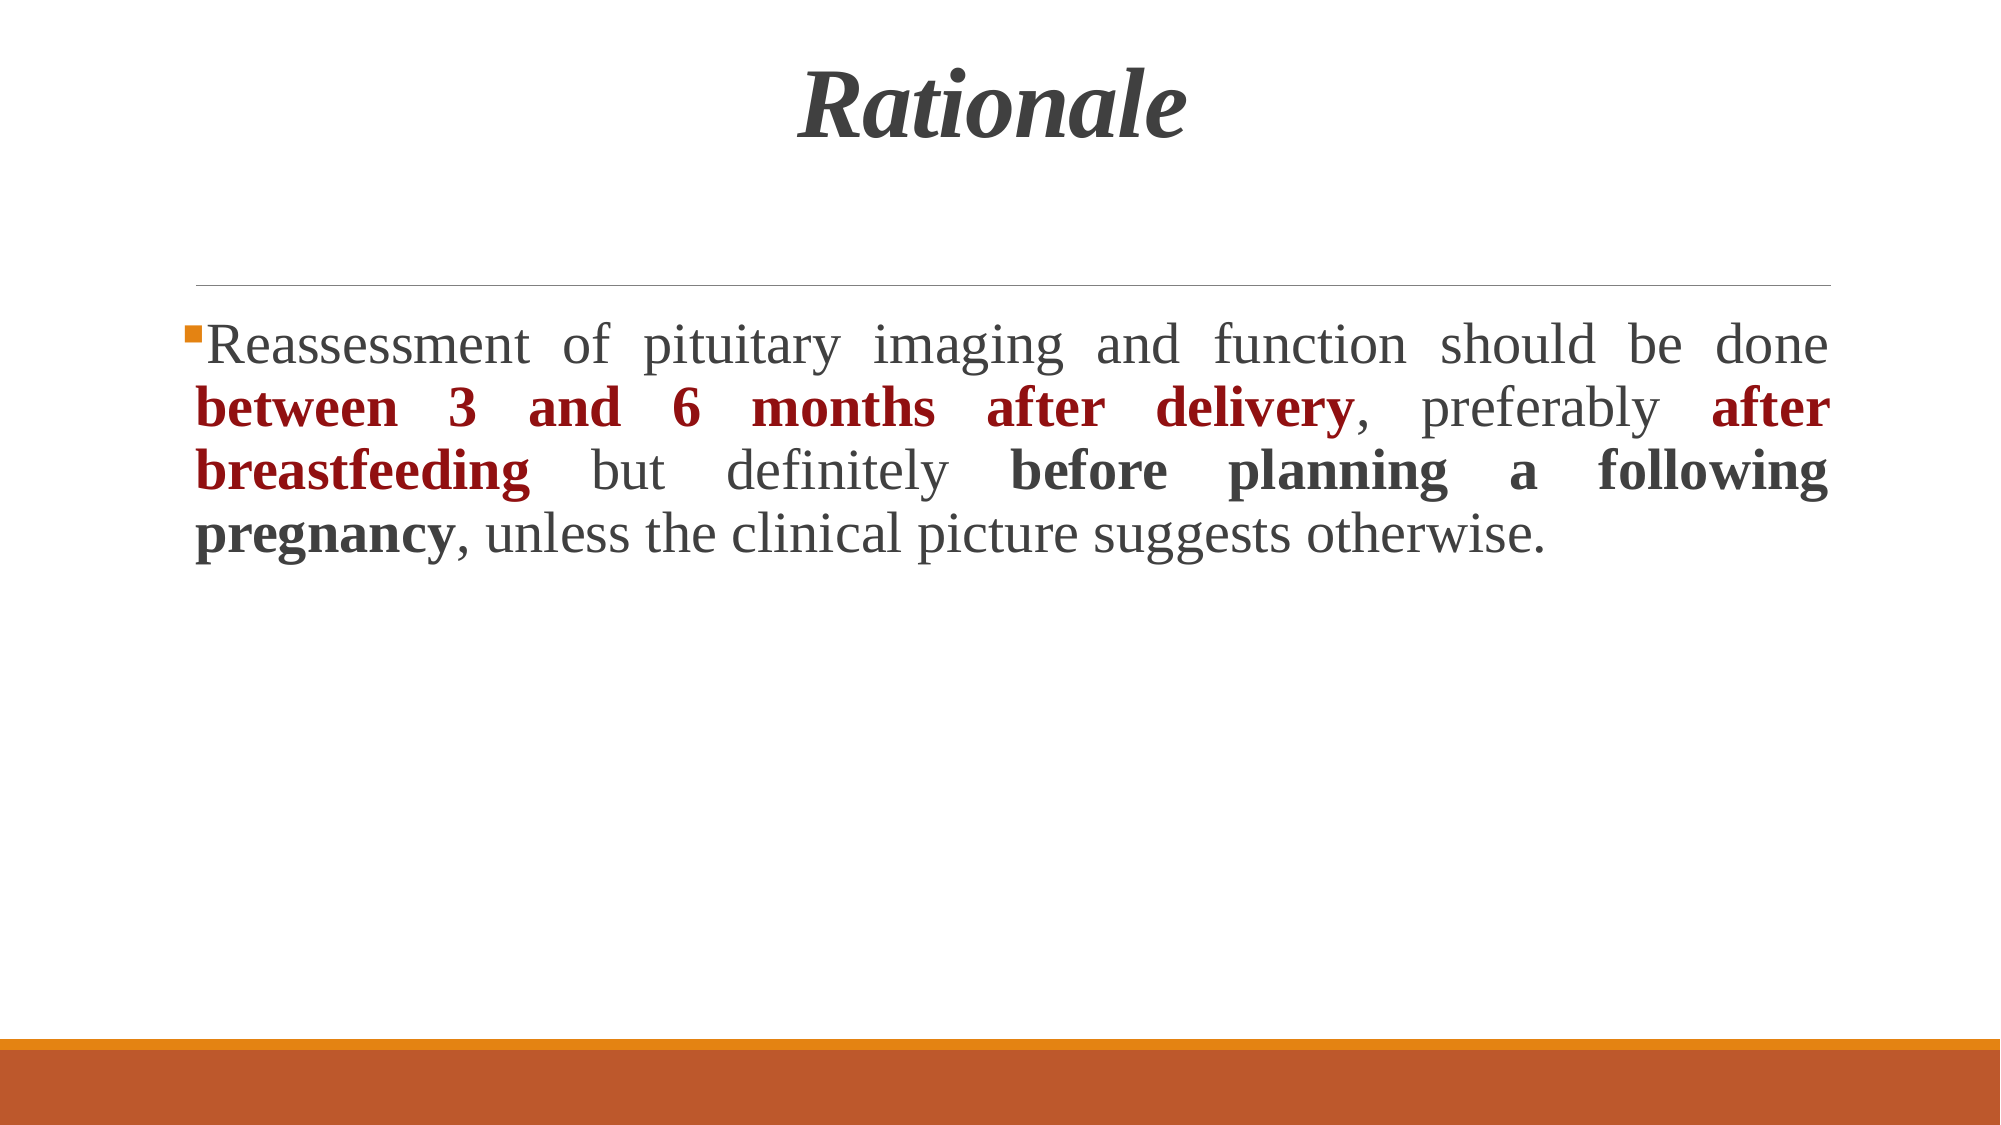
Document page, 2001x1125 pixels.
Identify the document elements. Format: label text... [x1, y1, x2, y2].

list Reassessment of pituitary imaging and function should be done between 3 and 6 months after delivery, preferably after breastfeeding but definitely before planning a following pregnancy, unless the clinical picture suggests otherwise. [180, 305, 1830, 886]
title Rationale [180, 47, 1830, 285]
